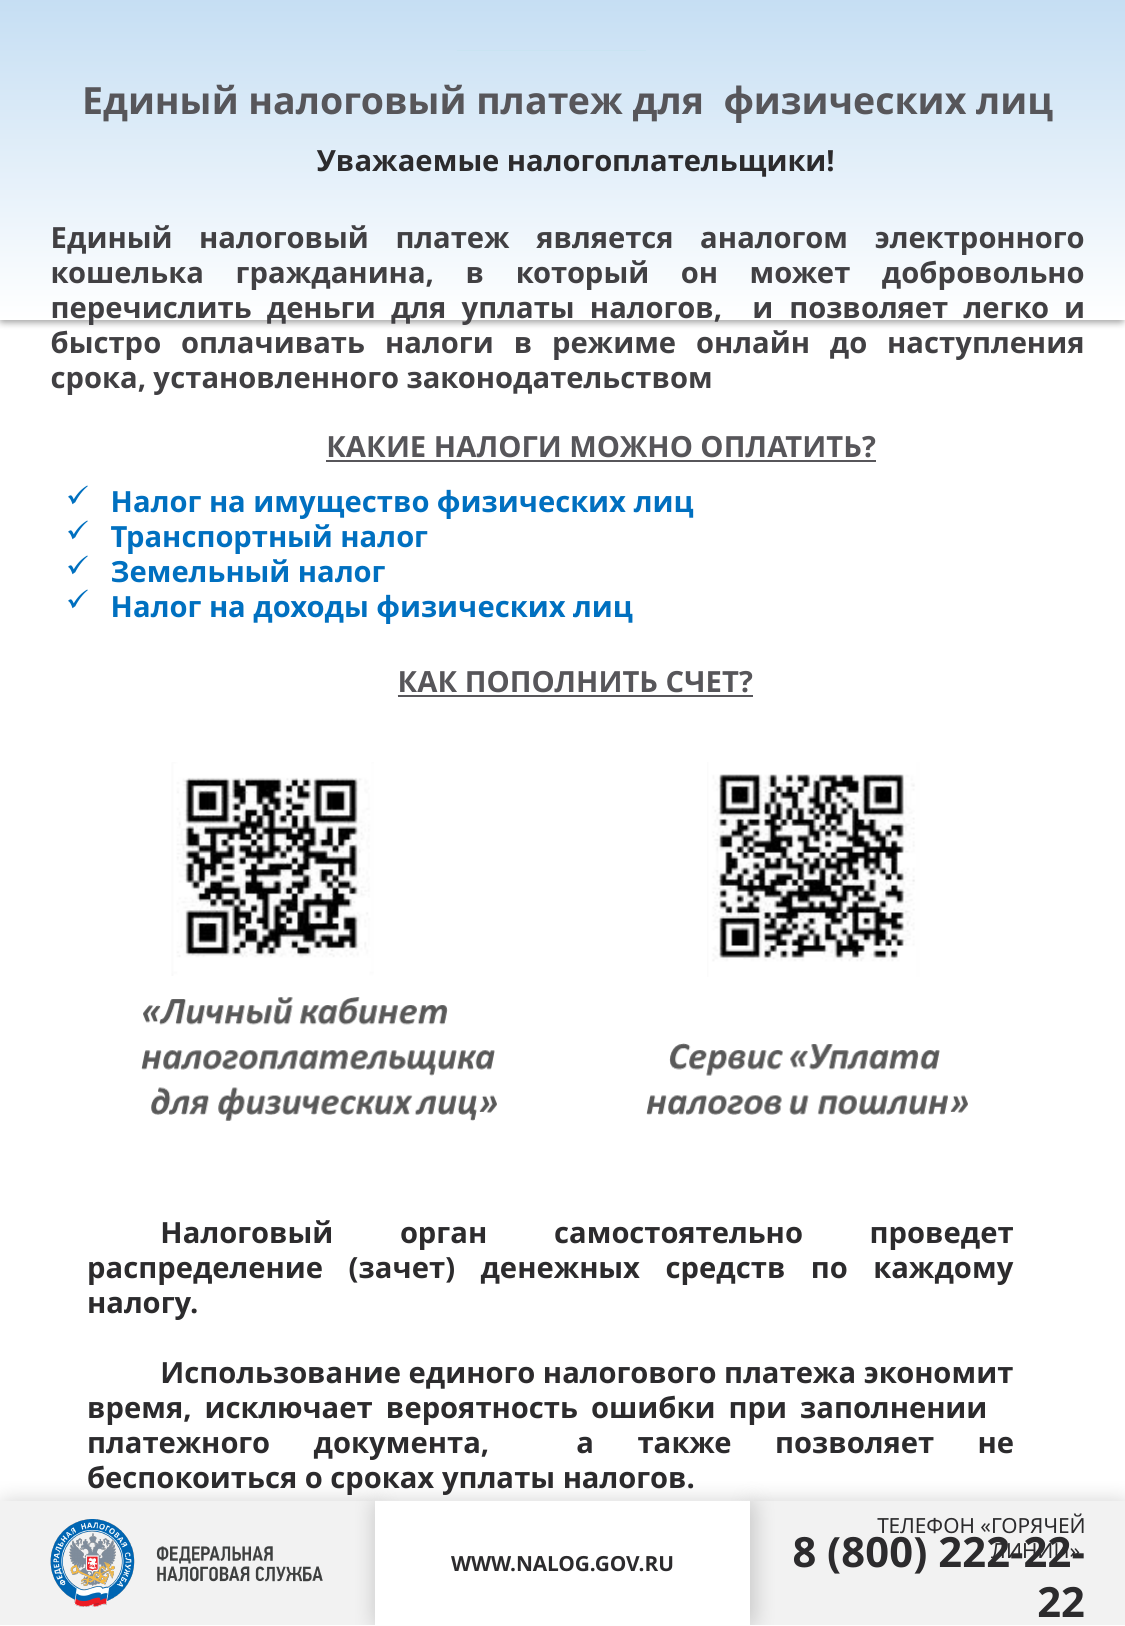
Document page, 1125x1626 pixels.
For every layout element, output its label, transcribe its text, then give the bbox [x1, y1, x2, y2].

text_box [768, 1524, 1086, 1602]
text_box [374, 1502, 751, 1625]
text_box Единый налоговый платеж является аналогом электронного кошелька гражданина, в который он может добровольно перечислить деньги для уплаты налогов, и позволяет легко и быстро оплачивать налоги в режиме онлайн до наступления срока, установленного законодательством КАКИЕ НАЛОГИ МОЖНО ОПЛАТИТЬ? Налог на имущество физических лиц Транспортный налог Земельный налог Налог на доходы физических лиц КАК ПОПОЛНИТЬ СЧЕТ? [50, 219, 1086, 801]
text_box Единый налоговый платеж для физических лиц [50, 77, 1086, 123]
text_box [0, 1500, 367, 1625]
picture [707, 761, 921, 977]
text_box [765, 1500, 1125, 1625]
text_box Уважаемые налогоплательщики! [99, 142, 1052, 178]
text_box Налоговый орган самостоятельно проведет распределение (зачет) денежных средств по каждому налогу. Использование единого налогового платежа экономит время, исключает вероятность ошибки при заполнении платежного документа, а также позволяет не беспокоиться о сроках уплаты налогов. [72, 1137, 1029, 1502]
text_box [0, 0, 1125, 321]
text_box WWW.NALOG.GOV.RU [426, 1550, 699, 1576]
picture [118, 761, 522, 1147]
picture [50, 1519, 323, 1607]
picture [623, 1021, 992, 1147]
